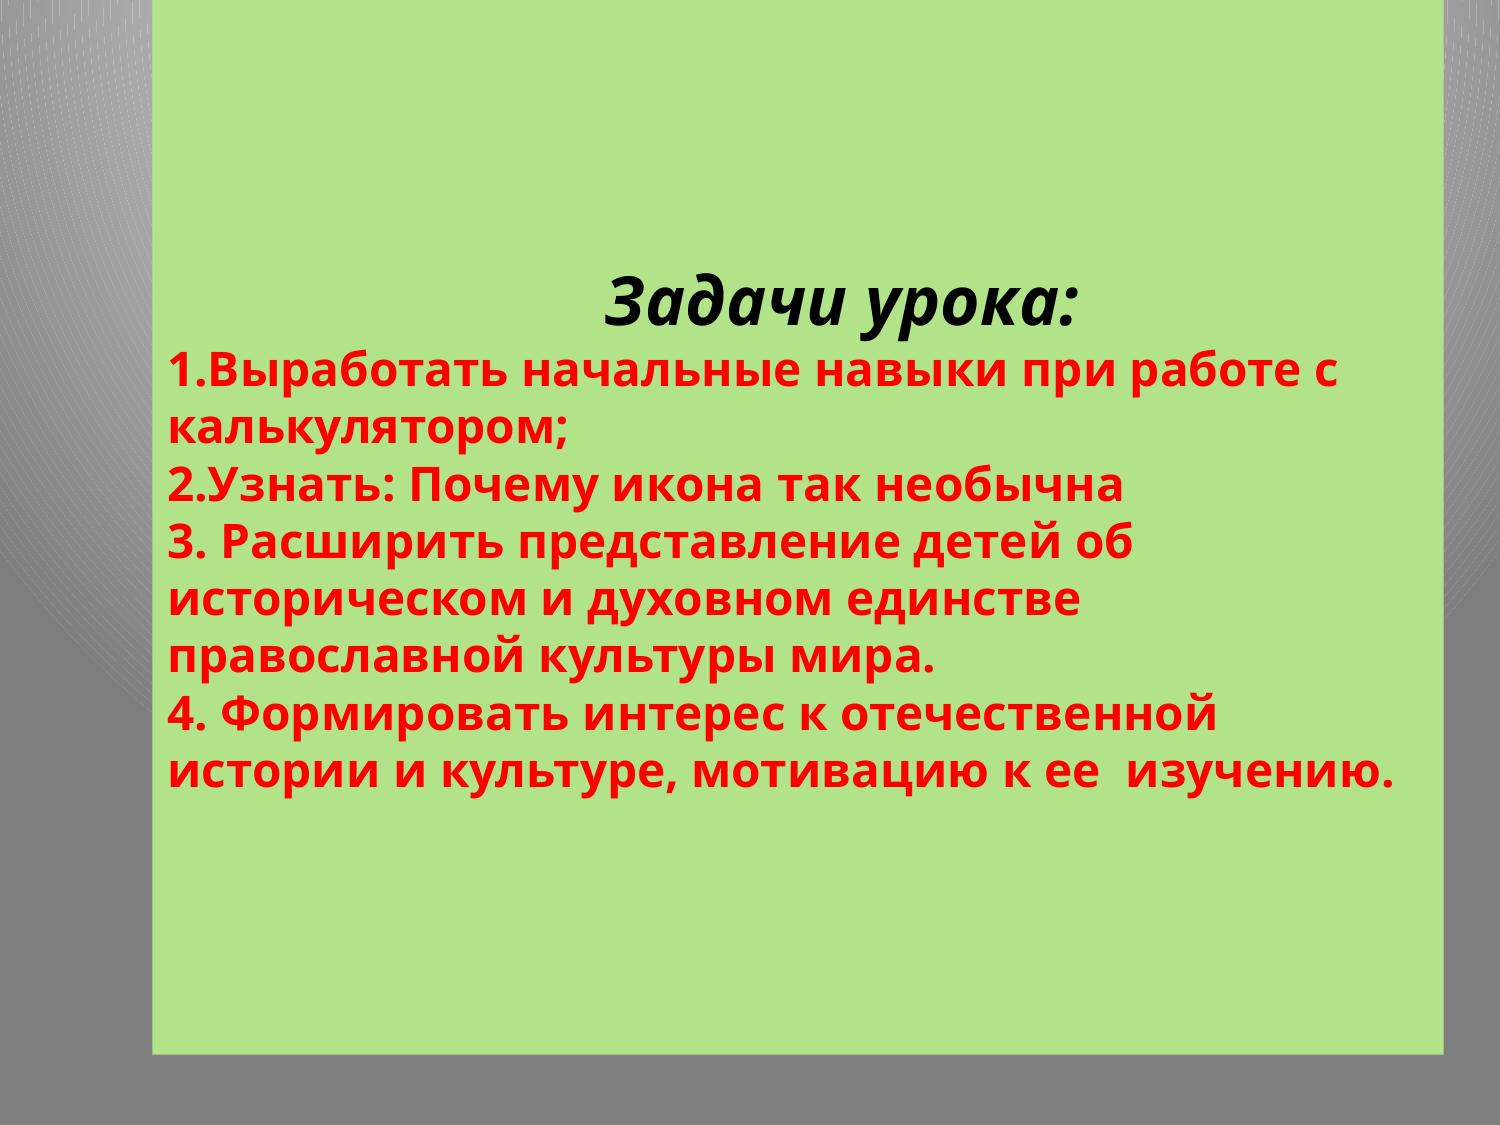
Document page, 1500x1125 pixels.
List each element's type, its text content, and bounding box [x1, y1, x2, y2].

title Задачи урока: 1.Выработать начальные навыки при работе с калькулятором; 2.Узнать: Почему икона так необычна 3. Расширить представление детей об историческом и духовном единстве православной культуры мира. 4. Формировать интерес к отечественной истории и культуре, мотивацию к ее изучению. [150, 0, 1446, 1057]
